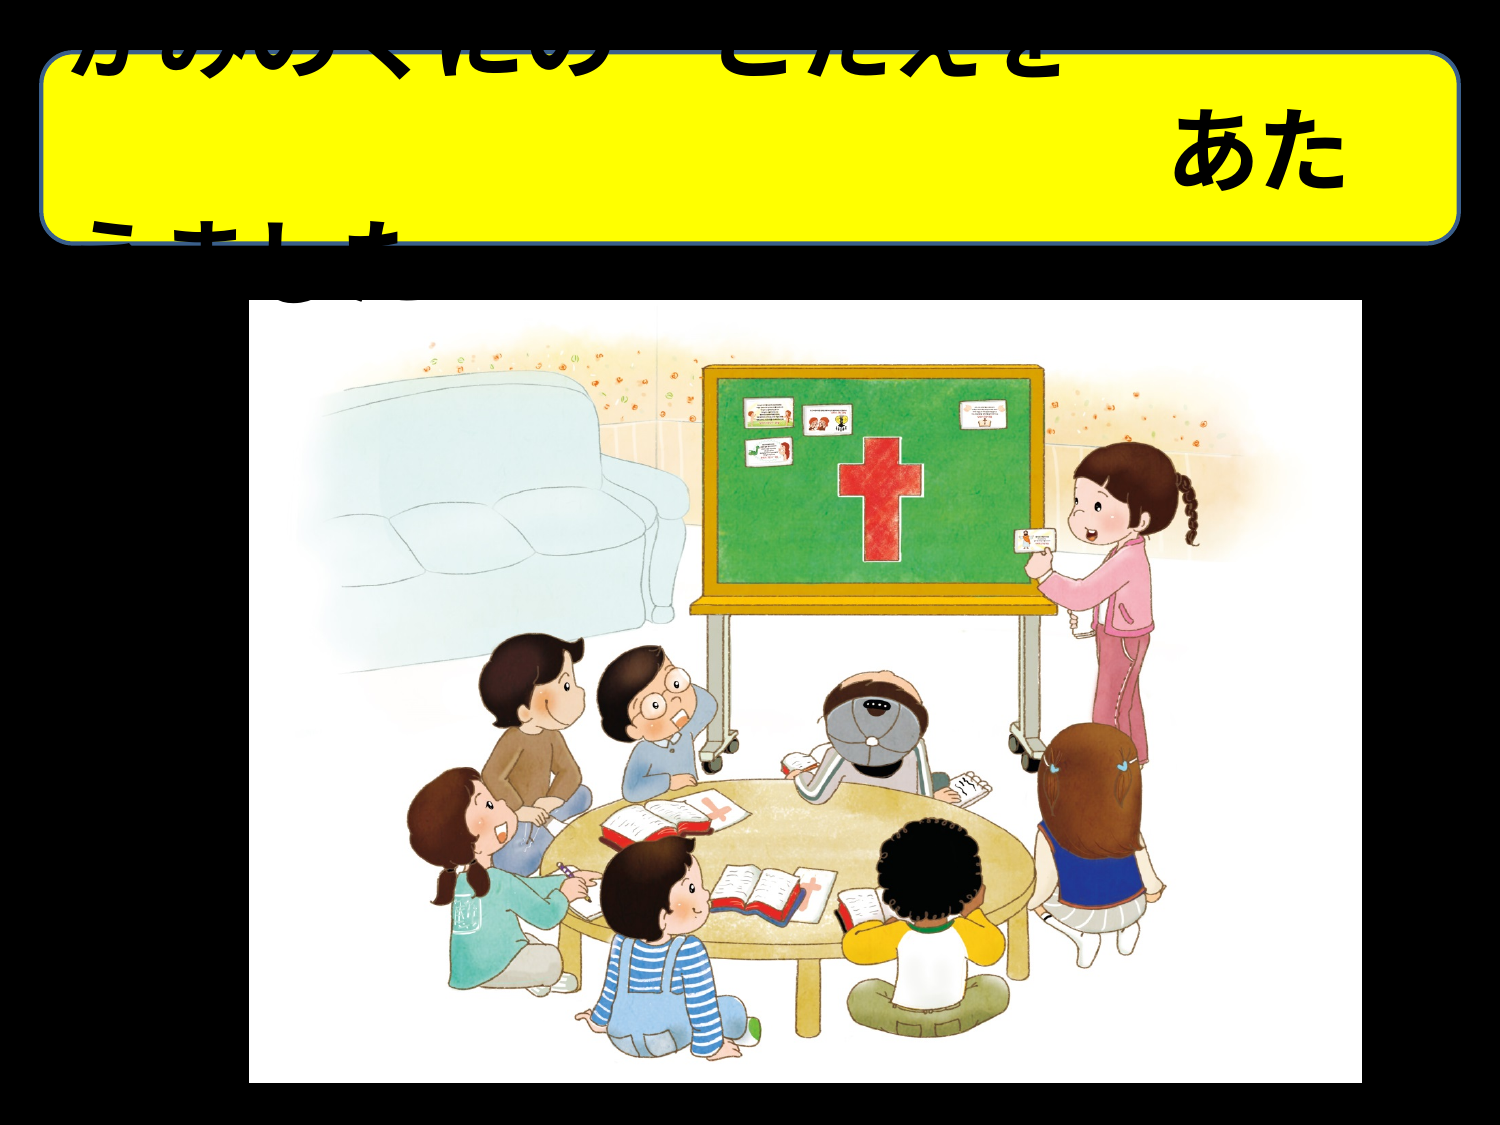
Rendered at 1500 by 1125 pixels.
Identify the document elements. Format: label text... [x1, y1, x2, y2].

picture [248, 300, 1362, 1083]
text_box かみのくにの こたえを あたえました [39, 50, 1461, 246]
